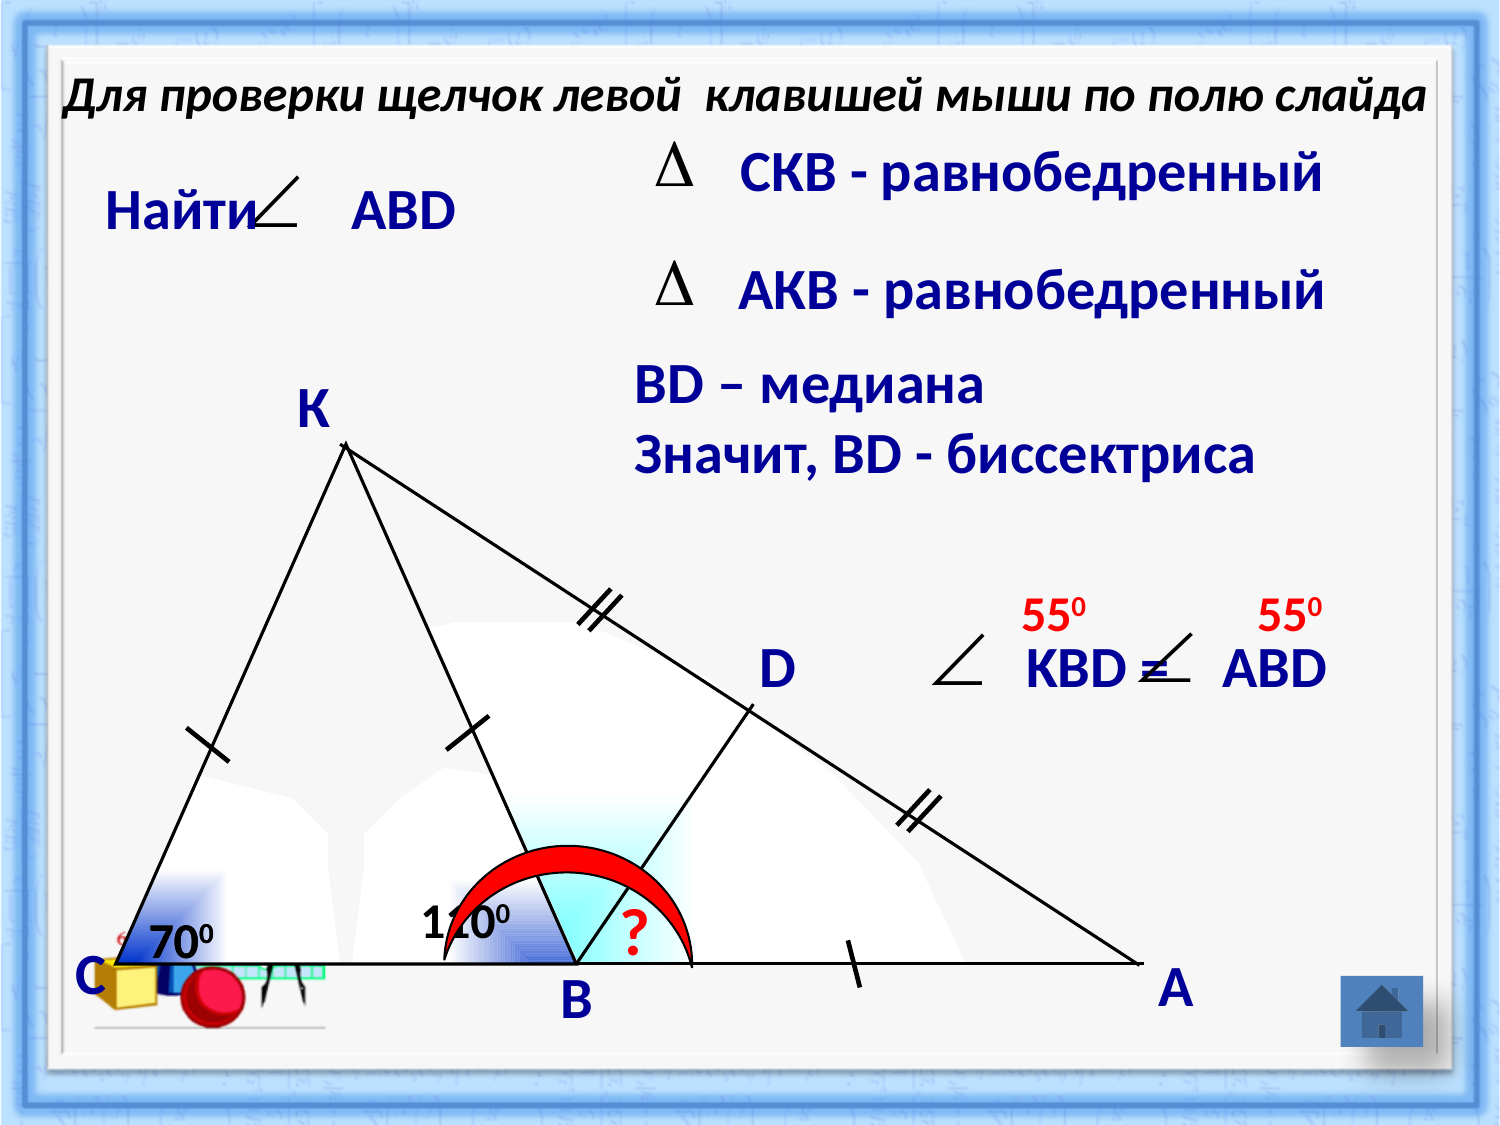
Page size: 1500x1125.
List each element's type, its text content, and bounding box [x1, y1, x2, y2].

text_box [203, 448, 489, 766]
text_box С [60, 928, 122, 1014]
text_box 550 [1242, 574, 1338, 619]
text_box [58, 163, 504, 250]
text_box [115, 767, 577, 965]
text_box [581, 846, 693, 968]
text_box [918, 620, 1377, 707]
text_box Для проверки щелчок левой клавишей мыши по полю слайда [48, 54, 1455, 130]
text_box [587, 585, 612, 634]
text_box ? [605, 881, 666, 977]
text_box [906, 786, 931, 835]
text_box 550 [1006, 574, 1102, 619]
text_box В [545, 952, 609, 1038]
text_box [643, 243, 1387, 329]
text_box D [744, 621, 812, 707]
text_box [643, 125, 1387, 211]
picture [0, 0, 1500, 1125]
text_box К [282, 361, 346, 447]
text_box А [1143, 940, 1209, 1026]
text_box ВD – медиана Значит, ВD - биссектриса [620, 337, 1436, 493]
text_box [1338, 974, 1425, 1049]
text_box [429, 621, 966, 963]
